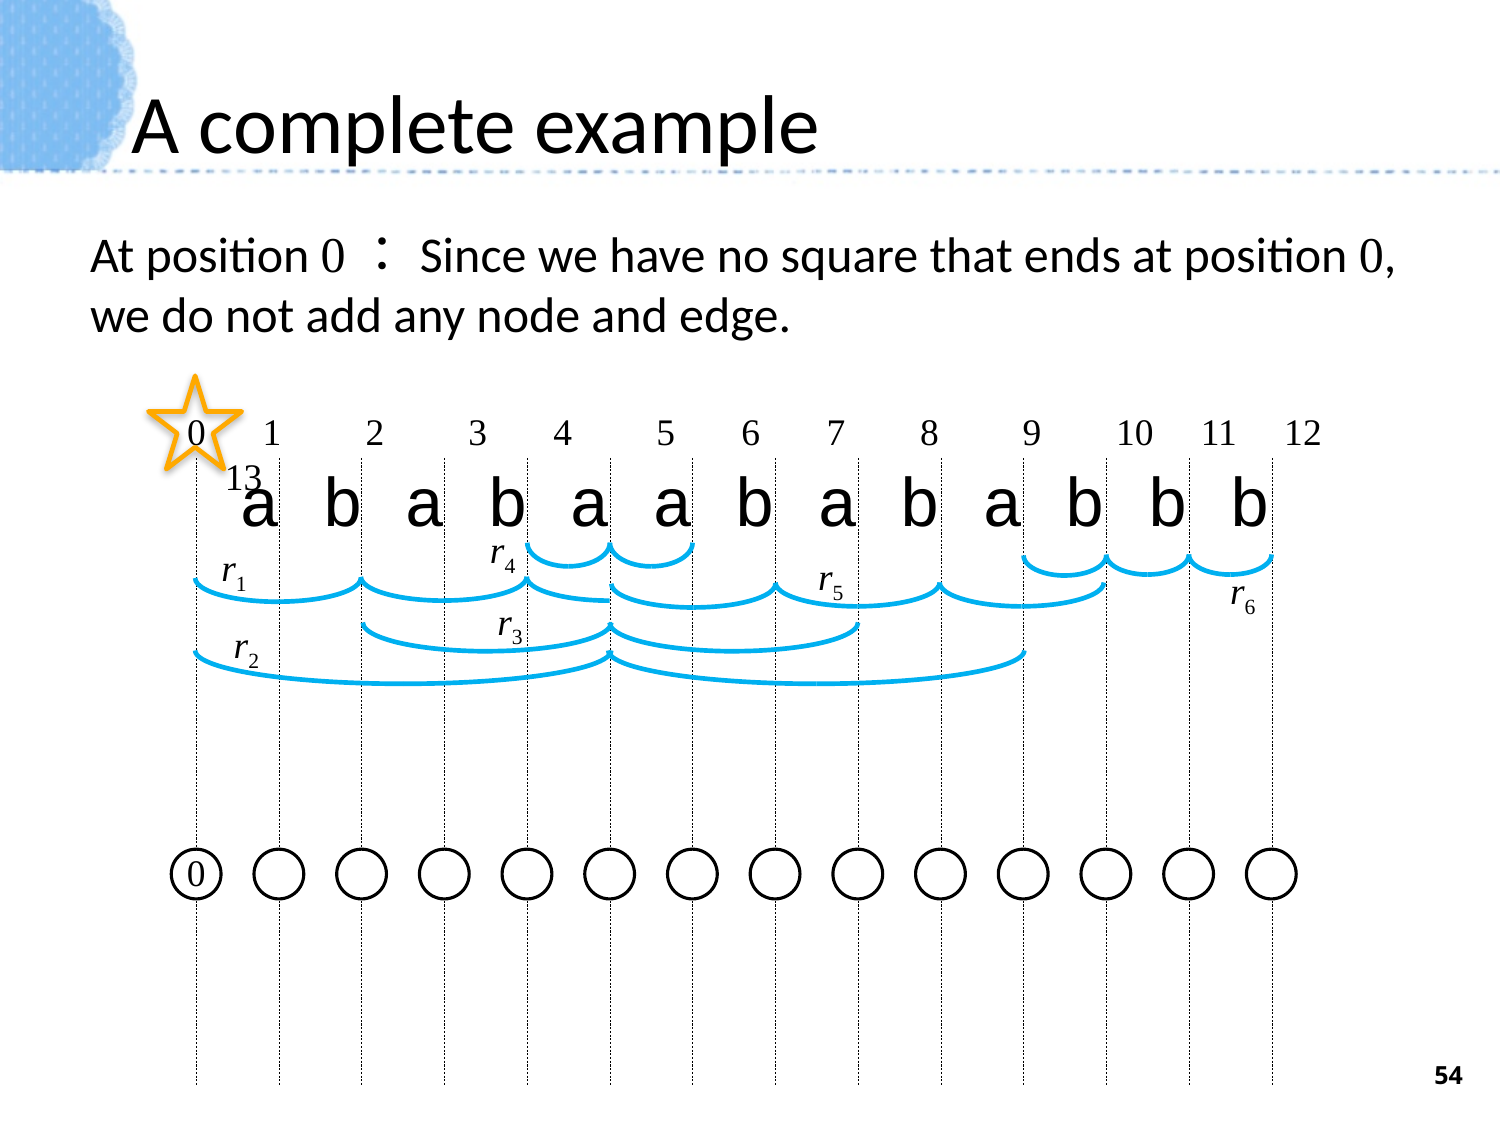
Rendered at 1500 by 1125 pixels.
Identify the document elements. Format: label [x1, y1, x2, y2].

slide_number [1376, 1046, 1478, 1107]
text_box [147, 375, 1340, 1087]
picture [0, 0, 1500, 1125]
title [116, 45, 1425, 197]
list [75, 214, 1425, 360]
